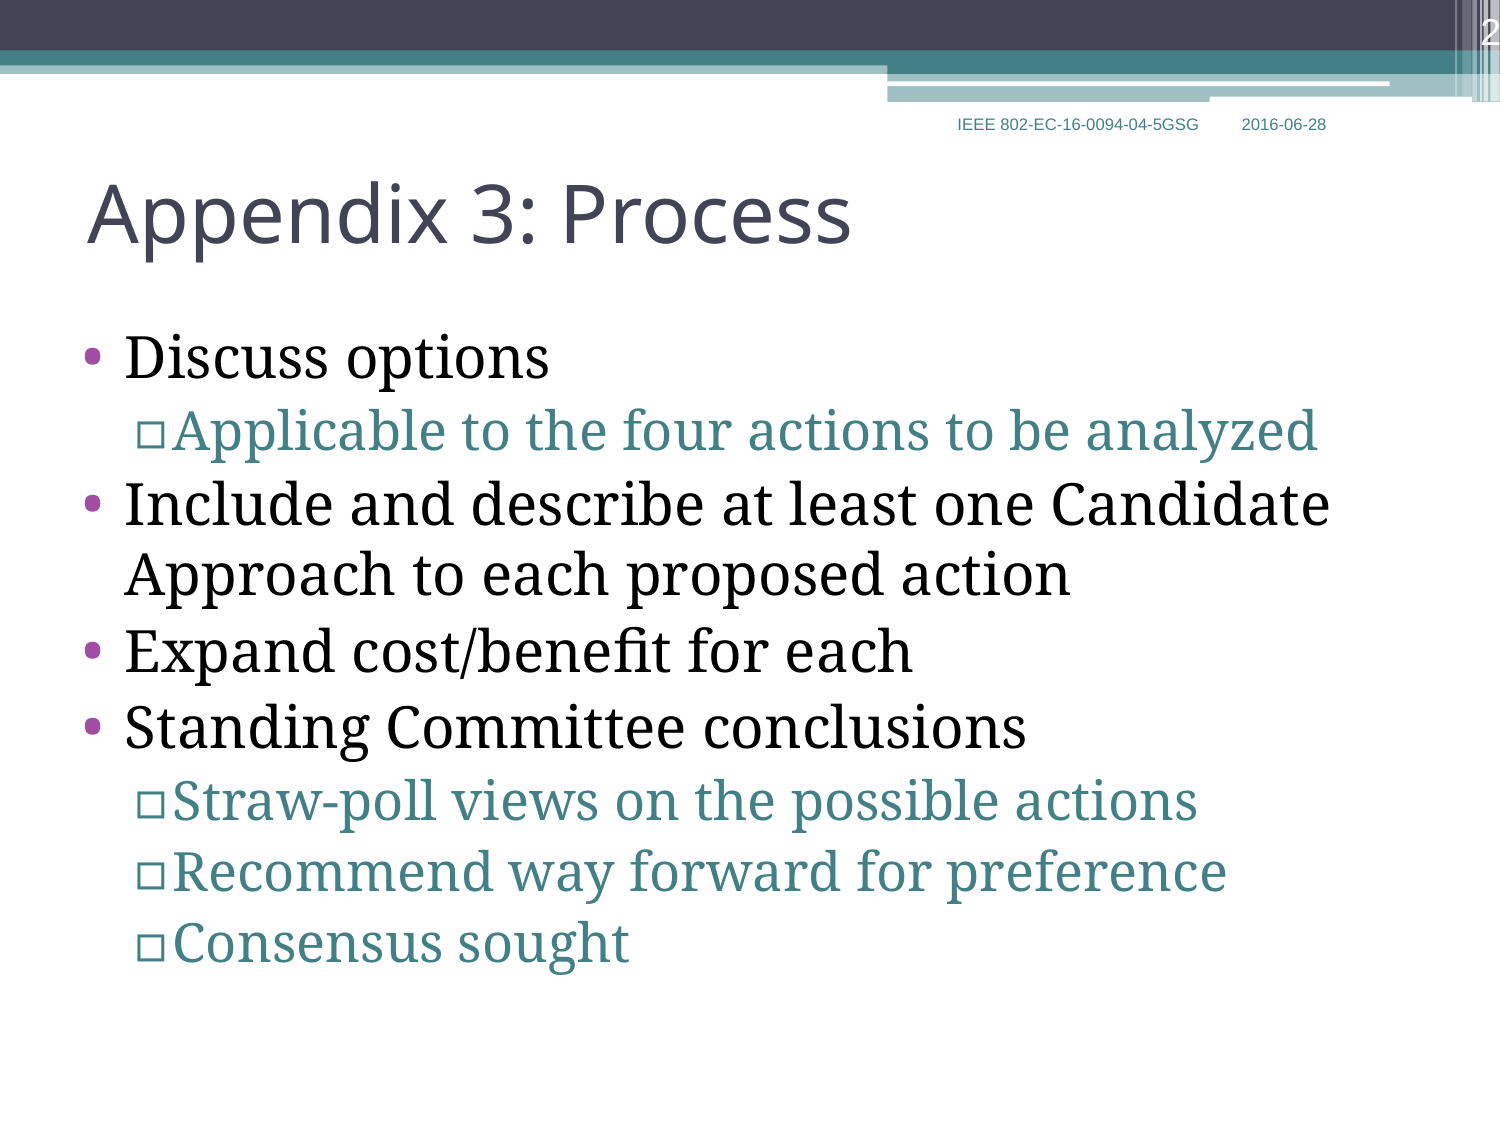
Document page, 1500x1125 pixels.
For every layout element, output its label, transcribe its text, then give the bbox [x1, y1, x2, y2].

text_box Appendix 3: Process [87, 162, 1357, 261]
text_box Discuss options Applicable to the four actions to be analyzed Include and describe at least one Candidate Approach to each proposed action Expand cost/benefit for each Standing Committee conclusions Straw-poll views on the possible actions Recommend way forward for preference Consensus sought [49, 312, 1400, 1022]
text_box 25 [1343, 0, 1500, 61]
